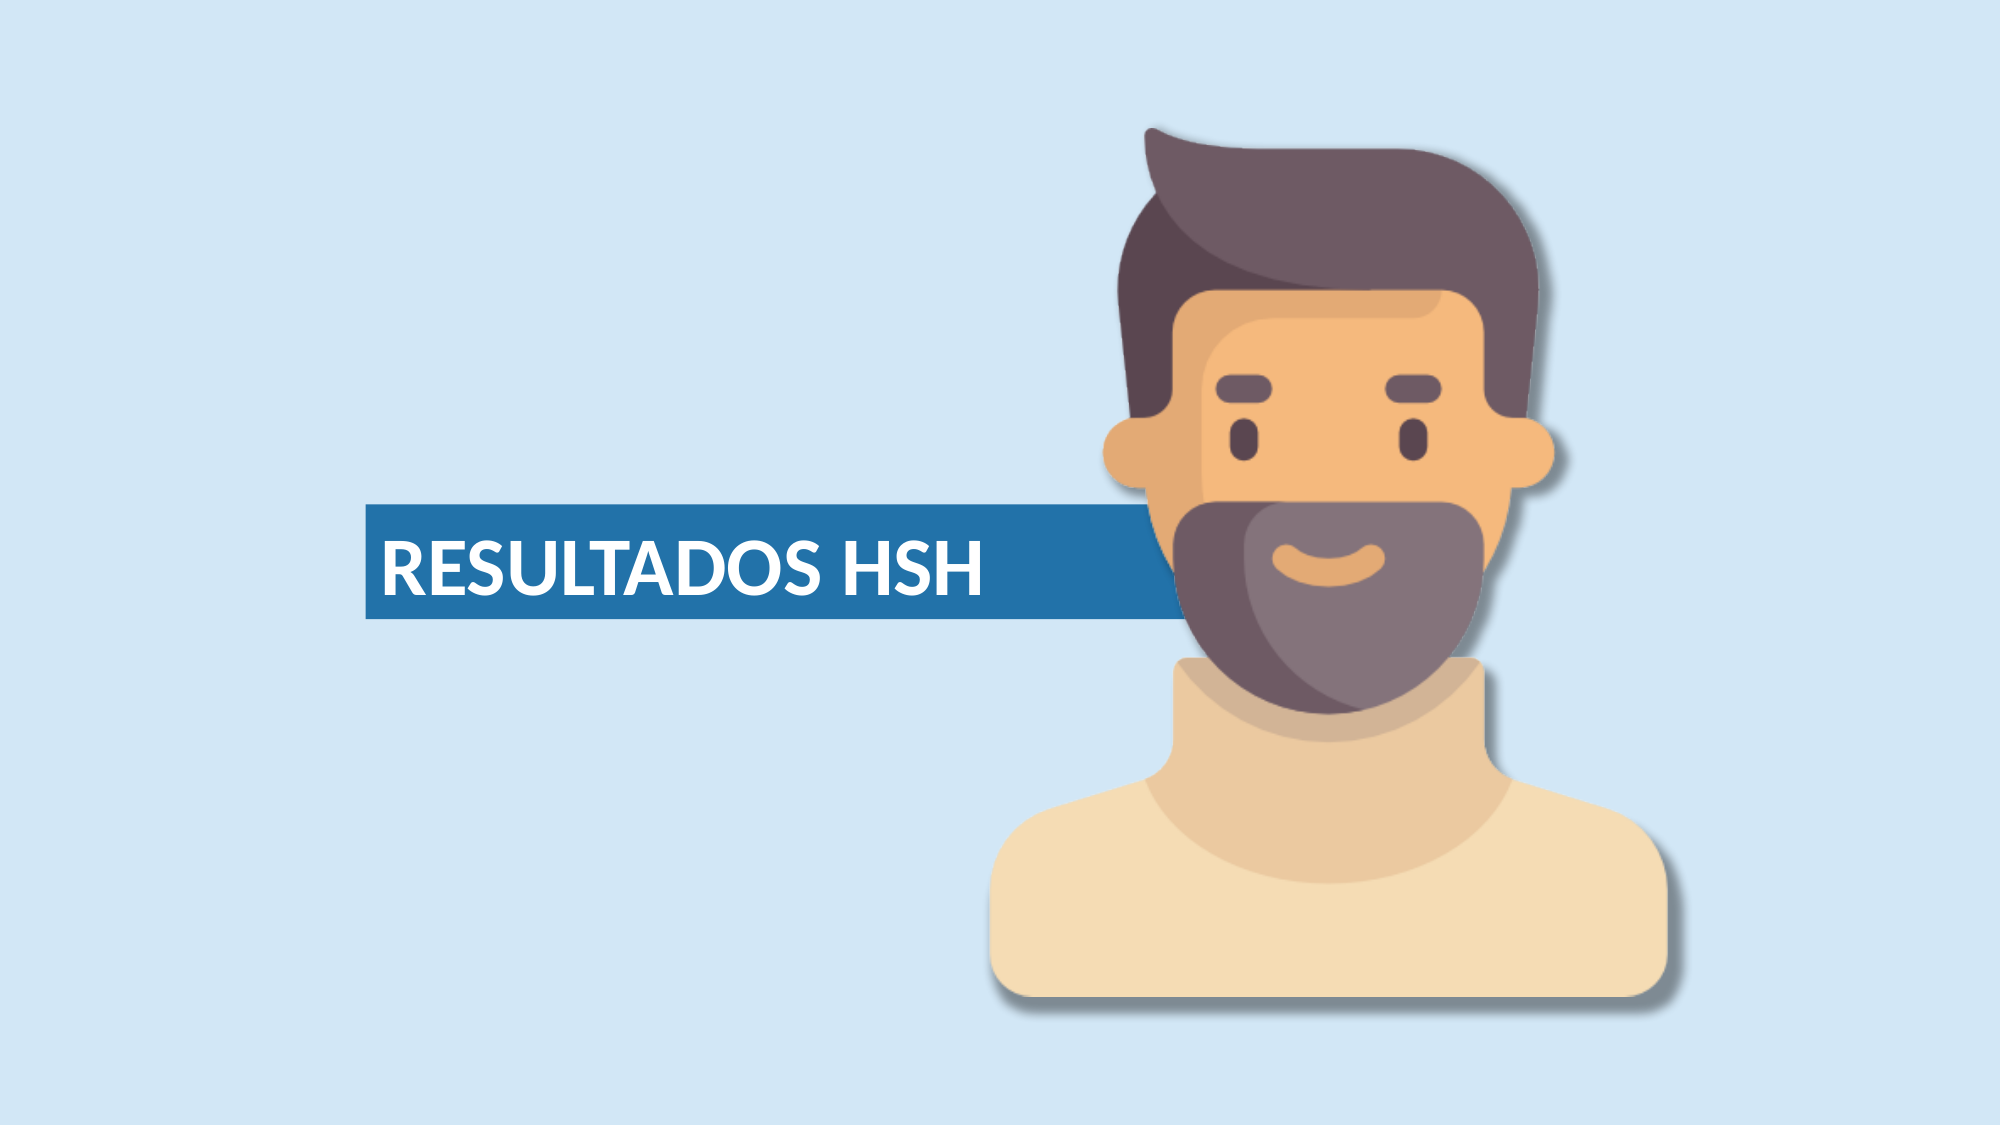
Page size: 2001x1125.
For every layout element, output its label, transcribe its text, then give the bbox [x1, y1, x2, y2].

text_box RESULTADOS HSH [365, 504, 887, 620]
picture [895, 128, 1764, 997]
